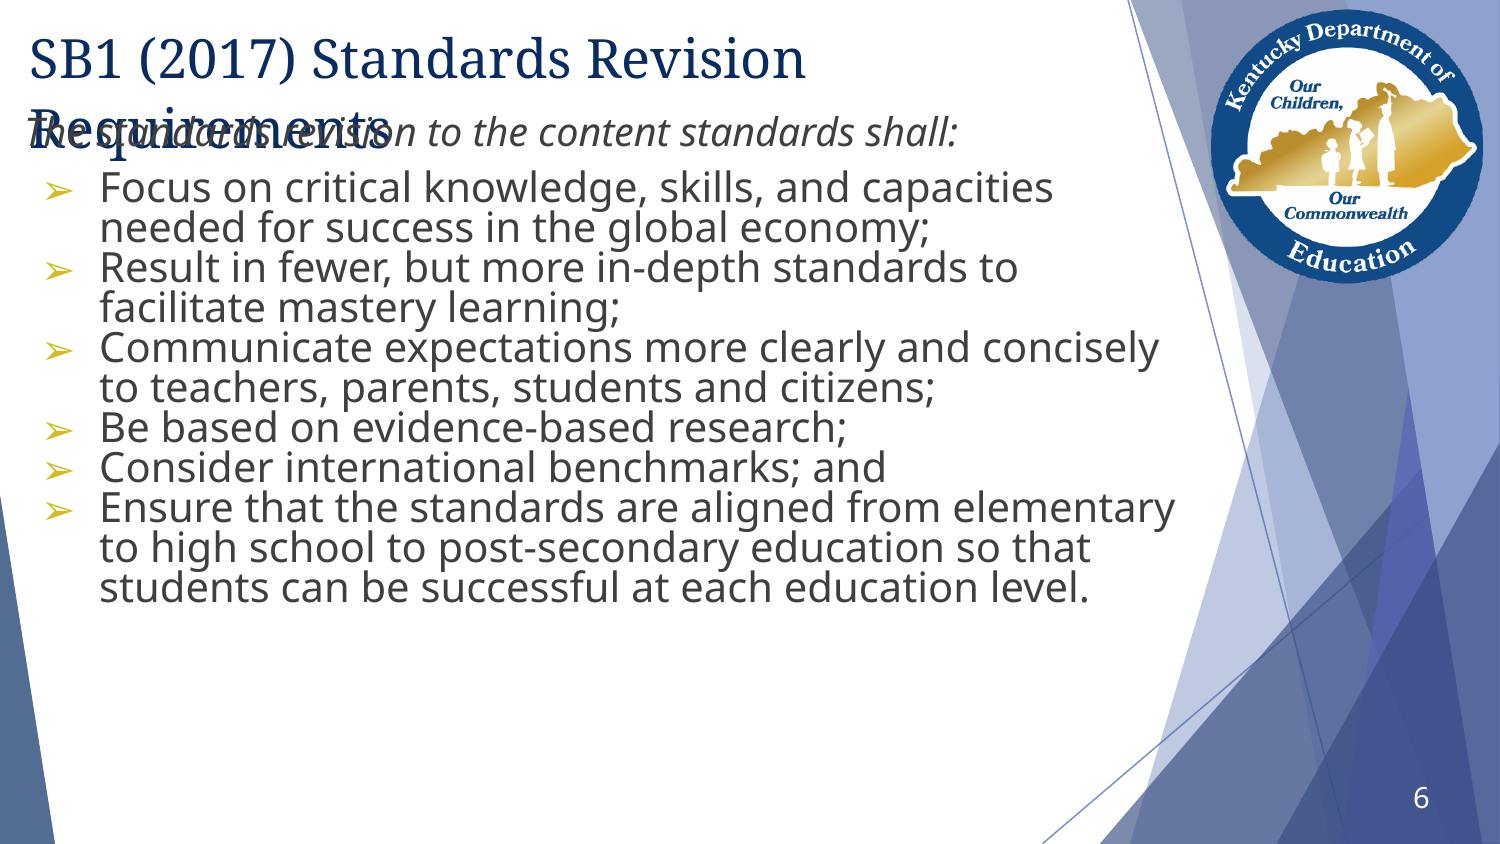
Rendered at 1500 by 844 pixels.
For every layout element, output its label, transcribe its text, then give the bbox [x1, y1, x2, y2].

list The standards revision to the content standards shall: Focus on critical knowledge, skills, and capacities needed for success in the global economy; Result in fewer, but more in-depth standards to facilitate mastery learning; Communicate expectations more clearly and concisely to teachers, parents, students and citizens; Be based on evidence-based research; Consider international benchmarks; and Ensure that the standards are aligned from elementary to high school to post-secondary education so that students can be successful at each education level. [12, 110, 1189, 844]
title SB1 (2017) Standards Revision Requirements [18, 19, 1134, 110]
picture [1199, 0, 1492, 293]
slide_number 6 [1357, 776, 1442, 822]
